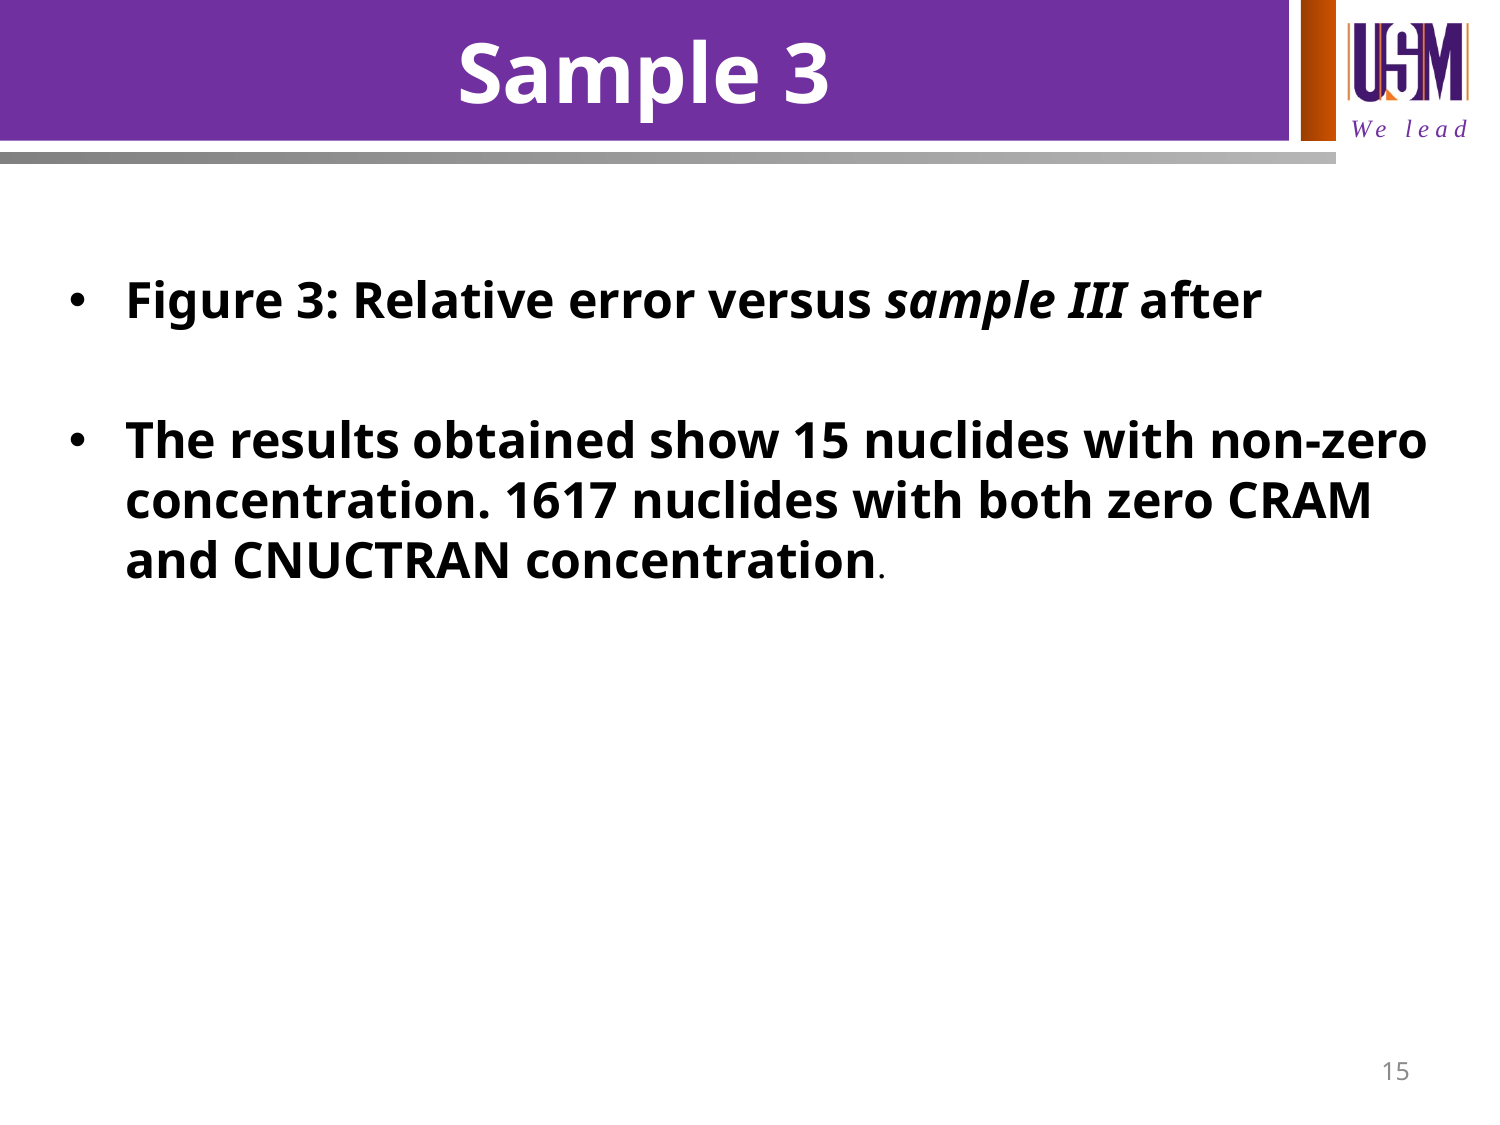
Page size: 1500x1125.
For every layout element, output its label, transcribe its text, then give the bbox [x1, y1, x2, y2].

title Sample 3 [0, 0, 1289, 141]
slide_number 15 [1074, 1042, 1425, 1103]
picture [1347, 23, 1469, 102]
